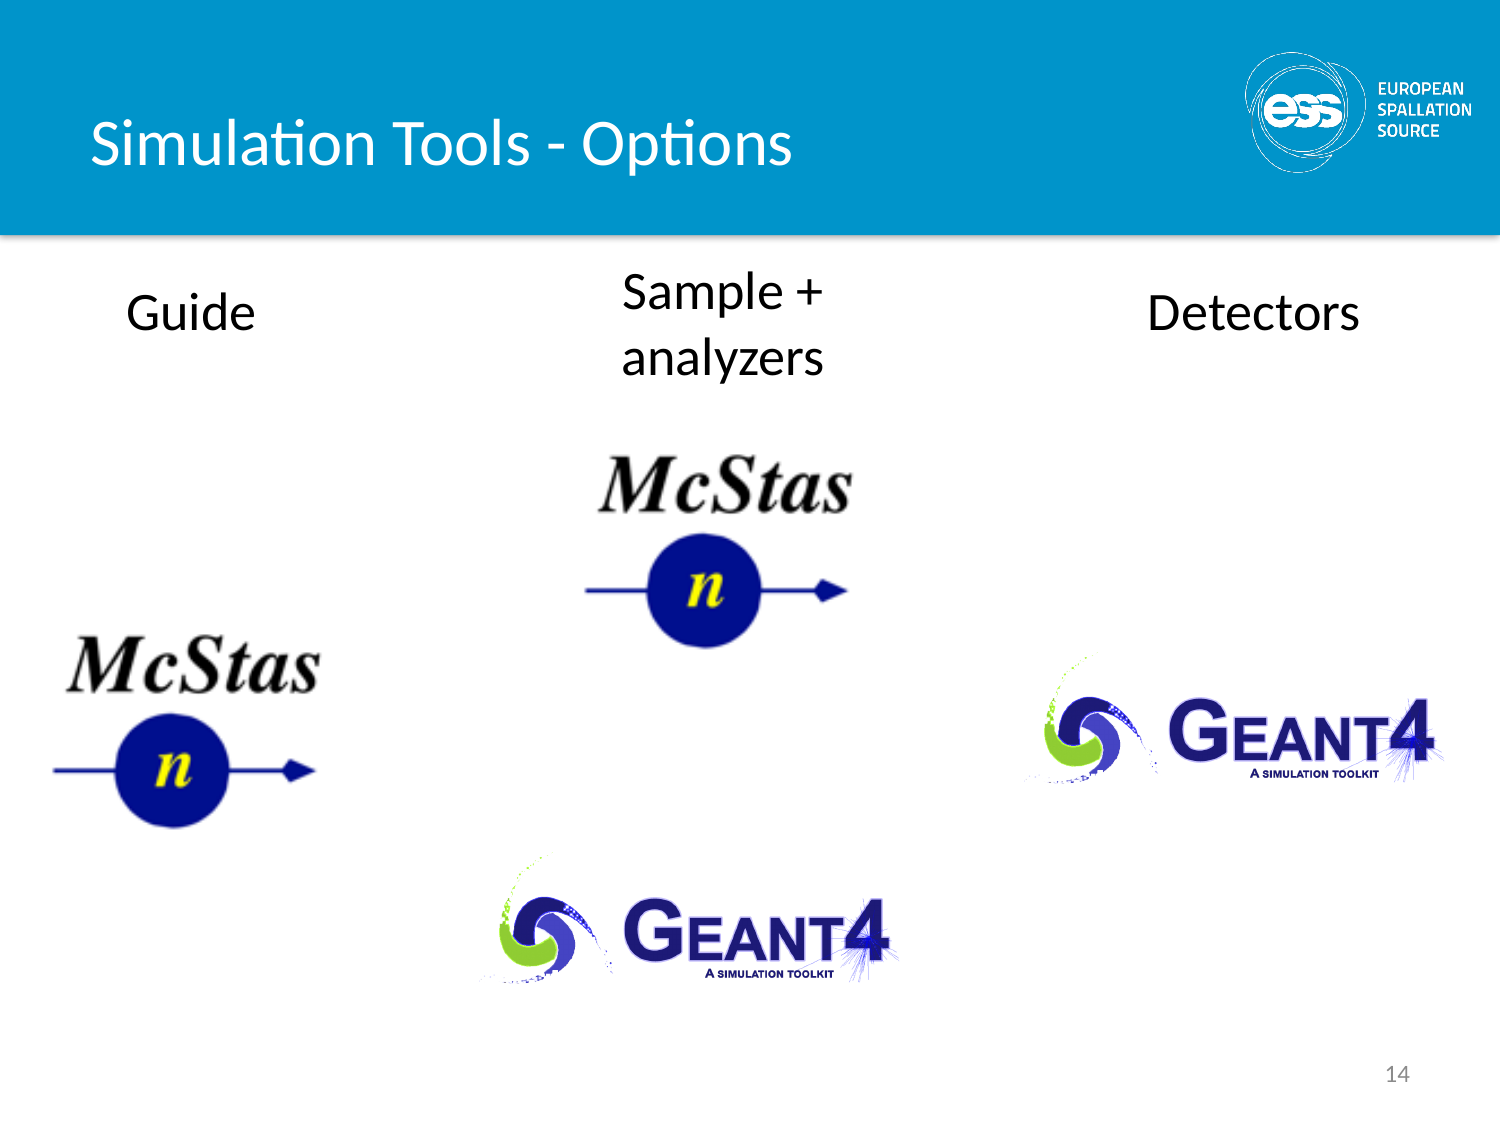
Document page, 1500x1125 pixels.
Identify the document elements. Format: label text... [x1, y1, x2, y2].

text_box Sample + analyzers [490, 248, 946, 391]
picture [1379, 83, 1385, 94]
picture [1443, 86, 1450, 93]
picture [1389, 104, 1393, 115]
picture [1023, 652, 1476, 803]
picture [478, 852, 931, 1003]
picture [1423, 83, 1430, 94]
picture [1264, 94, 1342, 127]
text_box Simulation Tools - Options [75, 45, 1247, 233]
slide_number 14 [1074, 1042, 1425, 1103]
picture [1432, 125, 1438, 136]
picture [548, 453, 888, 652]
text_box Detectors [1119, 268, 1380, 354]
picture [1422, 125, 1428, 134]
picture [1454, 83, 1458, 94]
picture [1418, 104, 1423, 115]
picture [17, 633, 357, 833]
picture [1398, 109, 1406, 115]
picture [1436, 104, 1444, 115]
picture [1409, 104, 1415, 115]
text_box Guide [56, 268, 317, 354]
picture [1400, 83, 1407, 94]
